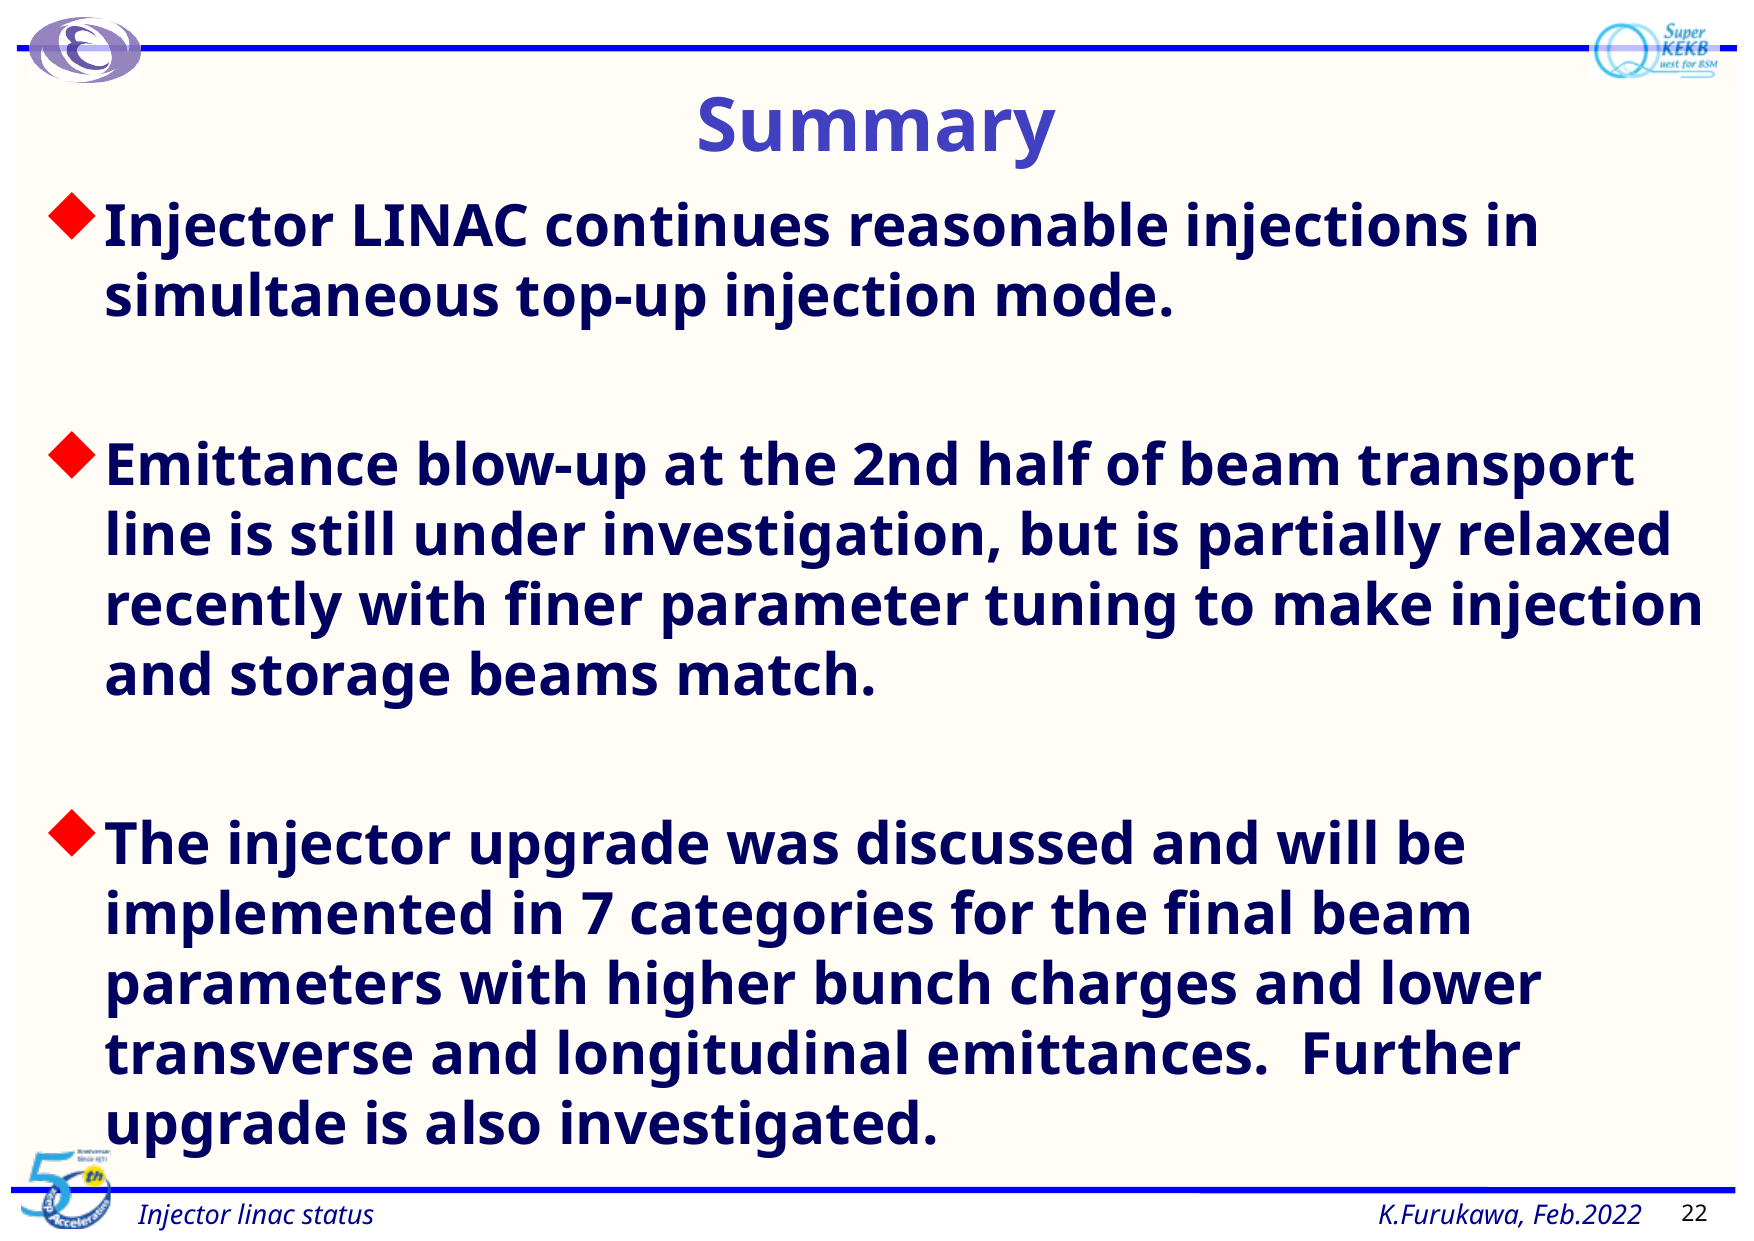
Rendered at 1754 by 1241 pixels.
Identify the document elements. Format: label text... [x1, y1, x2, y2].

text_box [1589, 20, 1720, 45]
title Summary [26, 63, 1727, 180]
text_box [29, 52, 141, 63]
slide_number 22 [1621, 1189, 1725, 1232]
text_box [29, 17, 141, 45]
list Injector LINAC continues reasonable injections in simultaneous top-up injection mode. Emittance blow-up at the 2nd half of beam transport line is still under investigation, but is partially relaxed recently with finer parameter tuning to make injection and storage beams match. The injector upgrade was discussed and will be implemented in 7 categories for the final beam parameters with higher bunch charges and lower transverse and longitudinal emittances. Further upgrade is also investigated. [26, 180, 1754, 1192]
